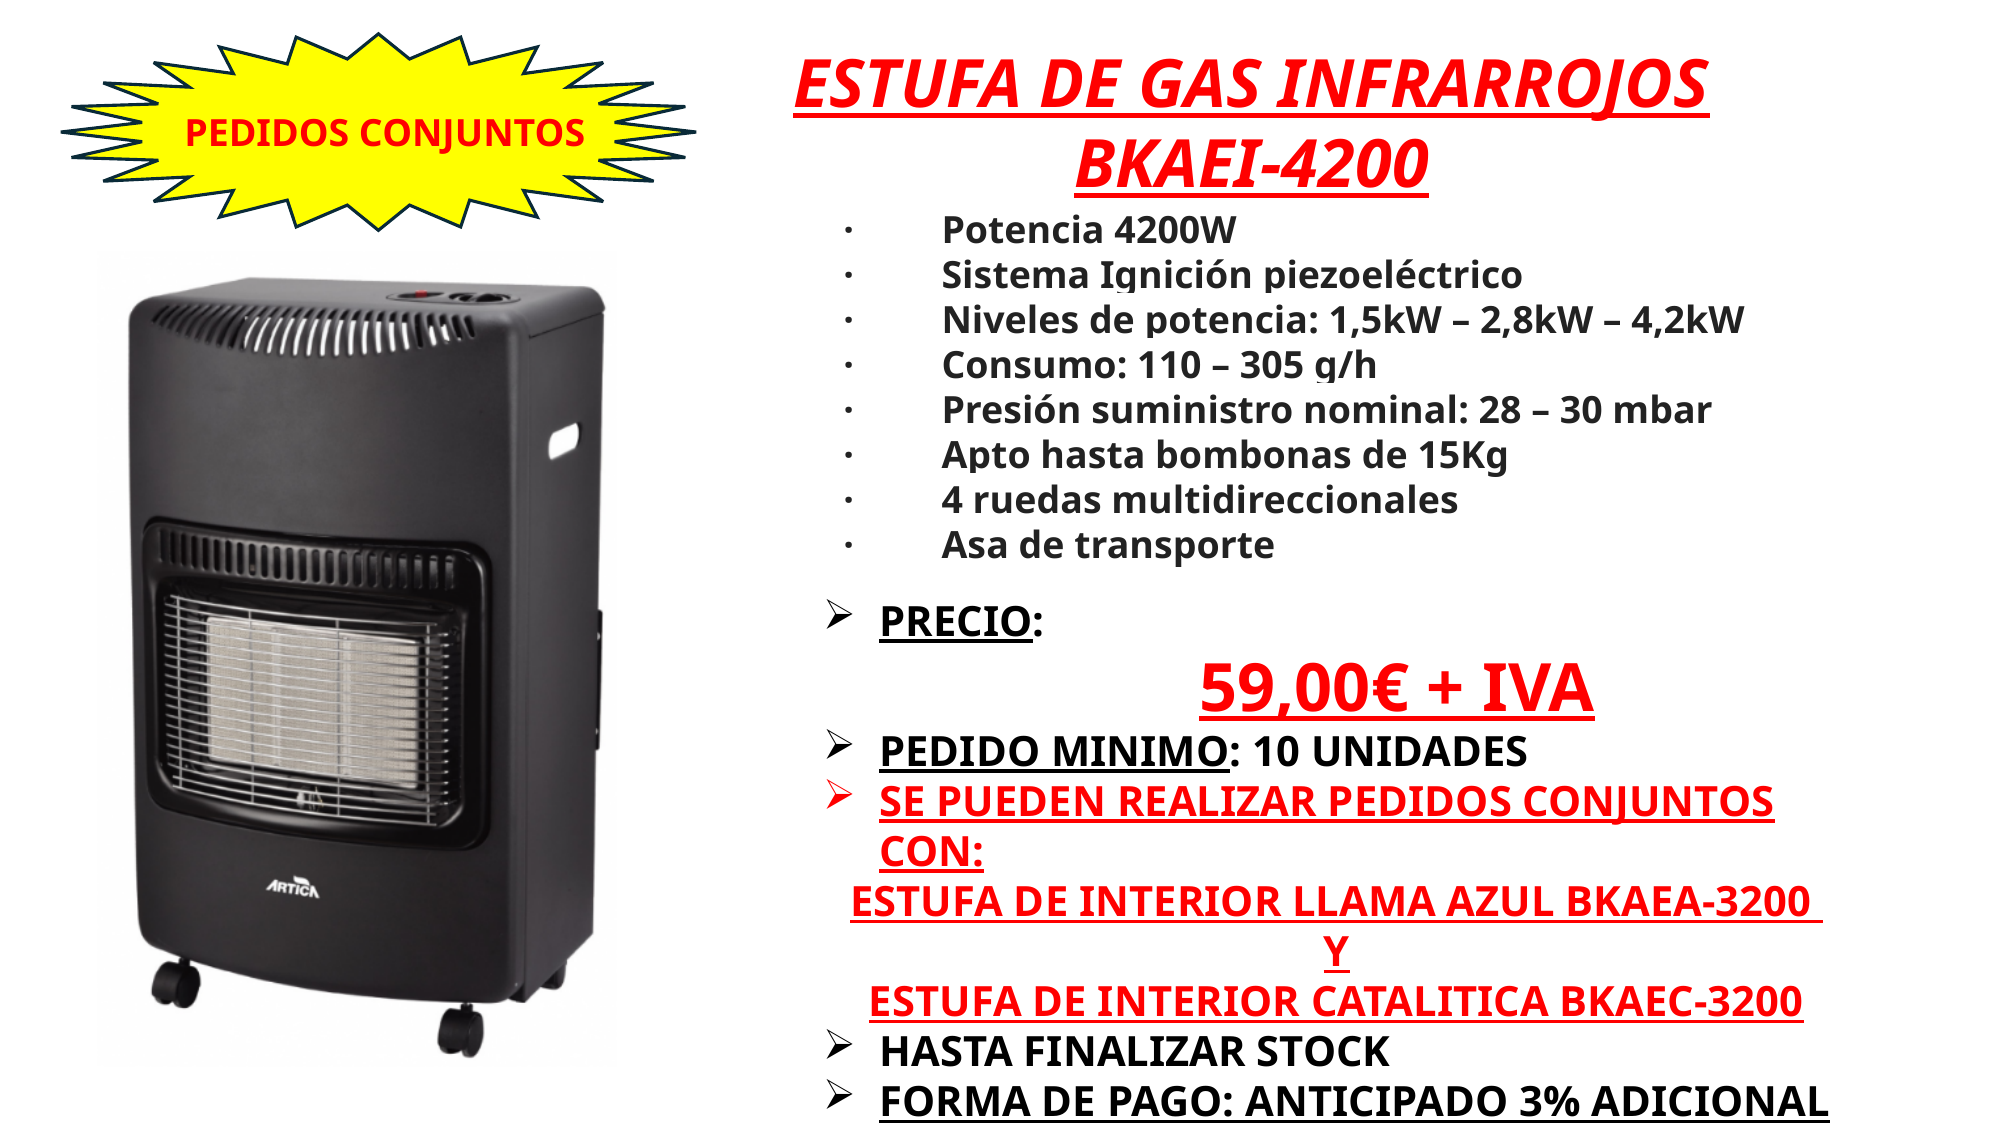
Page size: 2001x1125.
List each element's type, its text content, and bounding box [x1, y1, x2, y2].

picture [97, 251, 617, 1067]
text_box [60, 31, 655, 233]
text_box ESTUFA DE GAS INFRARROJOS BKAEI-4200 [753, 33, 1750, 198]
text_box · Potencia 4200W · Sistema Ignición piezoeléctrico · Niveles de potencia: 1,5kW – 2,8kW – 4,2kW · Consumo: 110 – 305 g/h · Presión suministro nominal: 28 – 30 mbar · Apto hasta bombonas de 15Kg · 4 ruedas multidireccionales · Asa de transporte [753, 198, 1808, 574]
text_box PRECIO: 59,00€ + IVA PEDIDO MINIMO: 10 UNIDADES SE PUEDEN REALIZAR PEDIDOS CONJUNTOS CON: ESTUFA DE INTERIOR LLAMA AZUL BKAEA-3200 Y ESTUFA DE INTERIOR CATALITICA BKAEC-3200 HASTA FINALIZAR STOCK FORMA DE PAGO: ANTICIPADO 3% ADICIONAL [808, 587, 1865, 1125]
text_box PEDIDOS CONJUNTOS [169, 101, 617, 162]
text_box [617, 102, 697, 162]
